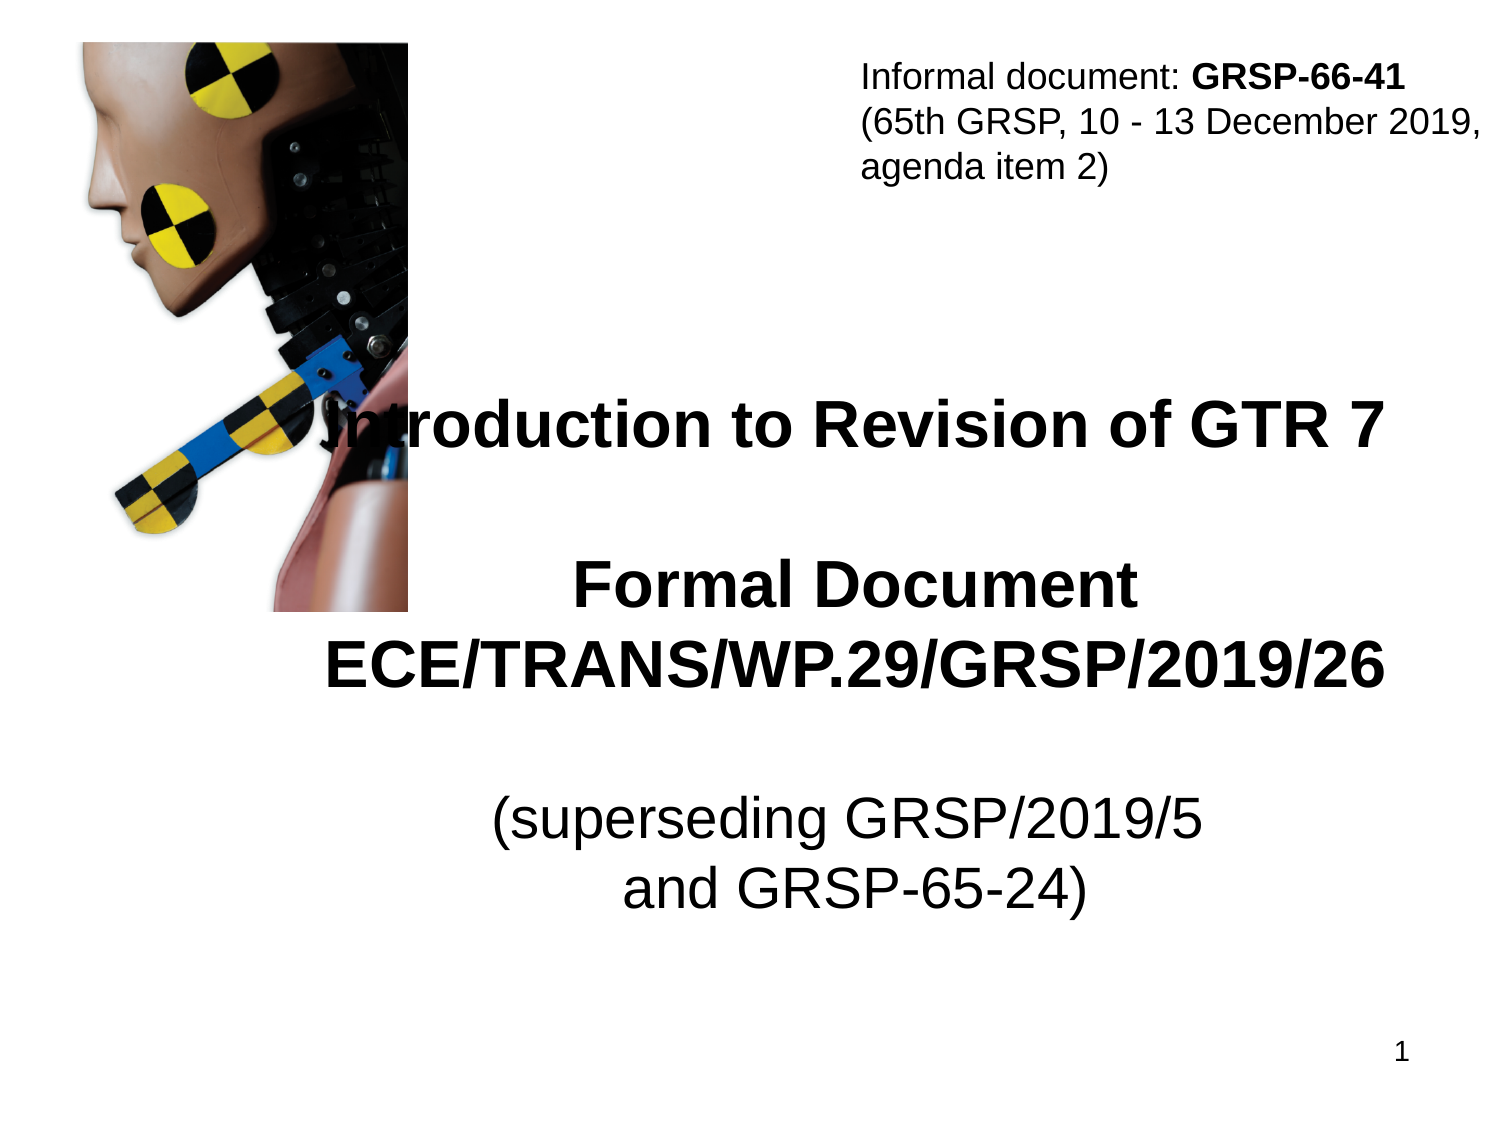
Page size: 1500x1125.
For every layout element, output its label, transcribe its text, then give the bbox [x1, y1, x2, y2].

picture [28, 42, 408, 612]
slide_number 1 [1074, 1024, 1426, 1103]
text_box Introduction to Revision of GTR 7 Formal Document ECE/TRANS/WP.29/GRSP/2019/26 (superseding GRSP/2019/5 and GRSP-65-24) [265, 373, 1447, 928]
text_box Informal document: GRSP-66-41 (65th GRSP, 10 - 13 December 2019, agenda item 2) [845, 44, 1498, 195]
